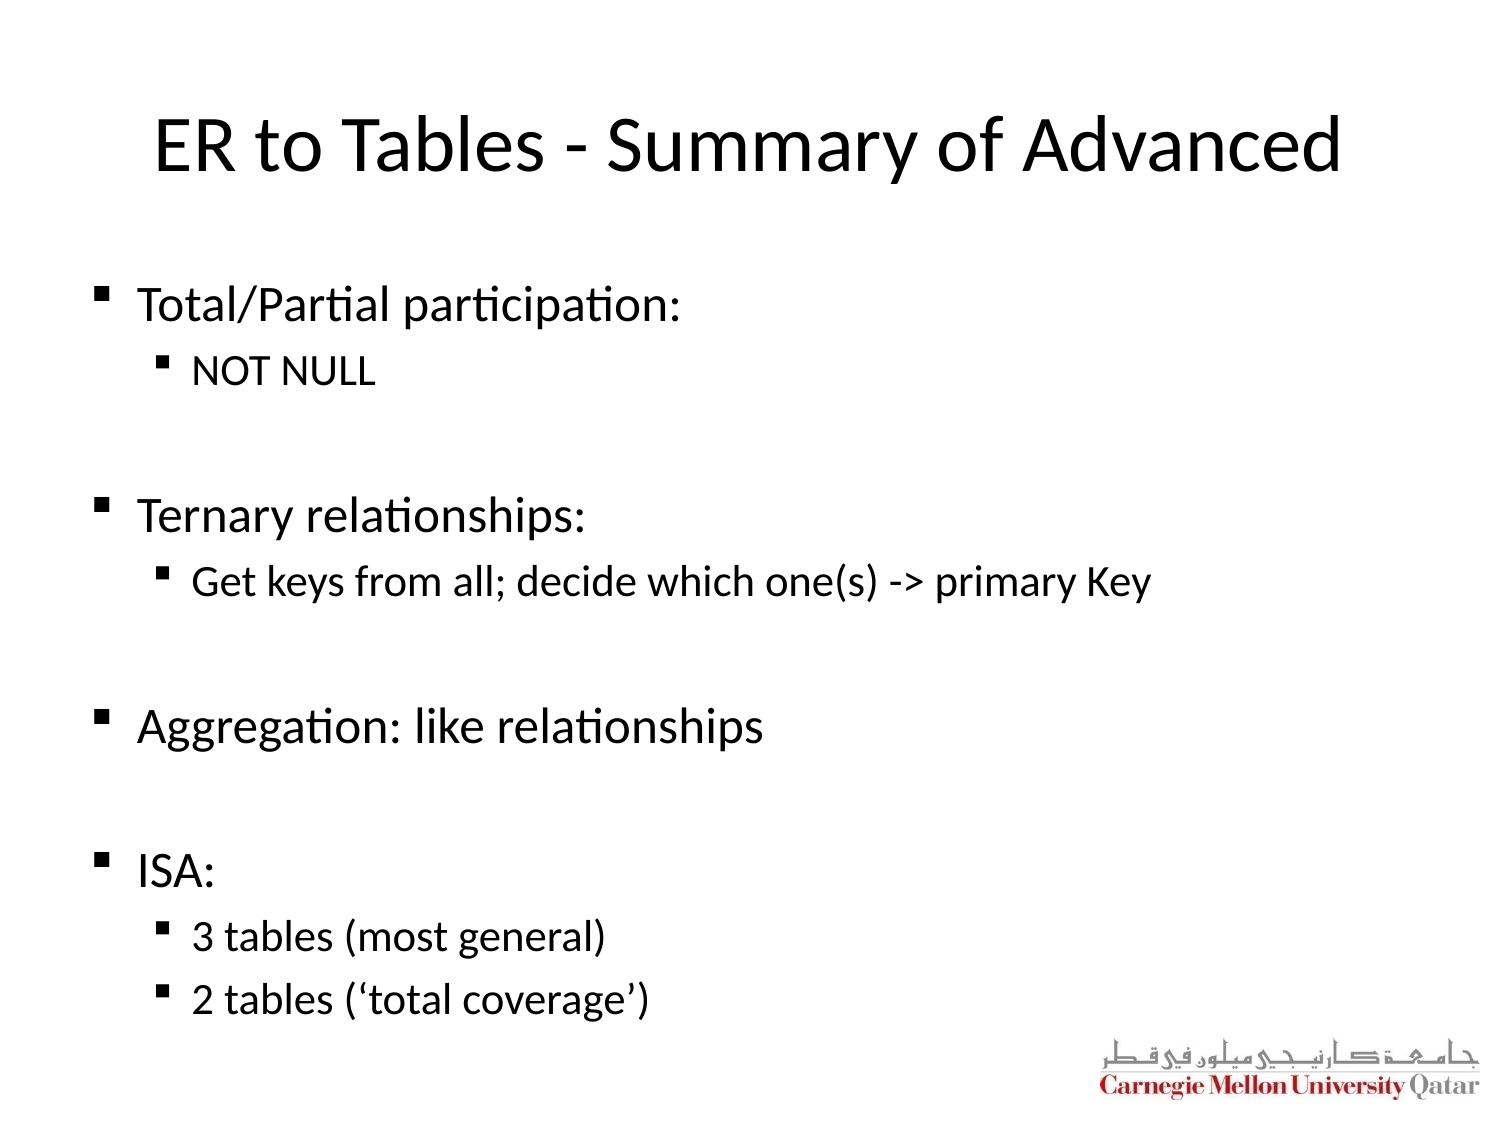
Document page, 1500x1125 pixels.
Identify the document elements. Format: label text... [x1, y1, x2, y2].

picture [1099, 1037, 1480, 1101]
list Total/Partial participation: NOT NULL Ternary relationships: Get keys from all; decide which one(s) -> primary Key Aggregation: like relationships ISA: 3 tables (most general) 2 tables (‘total coverage’) [75, 262, 1425, 1038]
title ER to Tables - Summary of Advanced [75, 45, 1425, 233]
